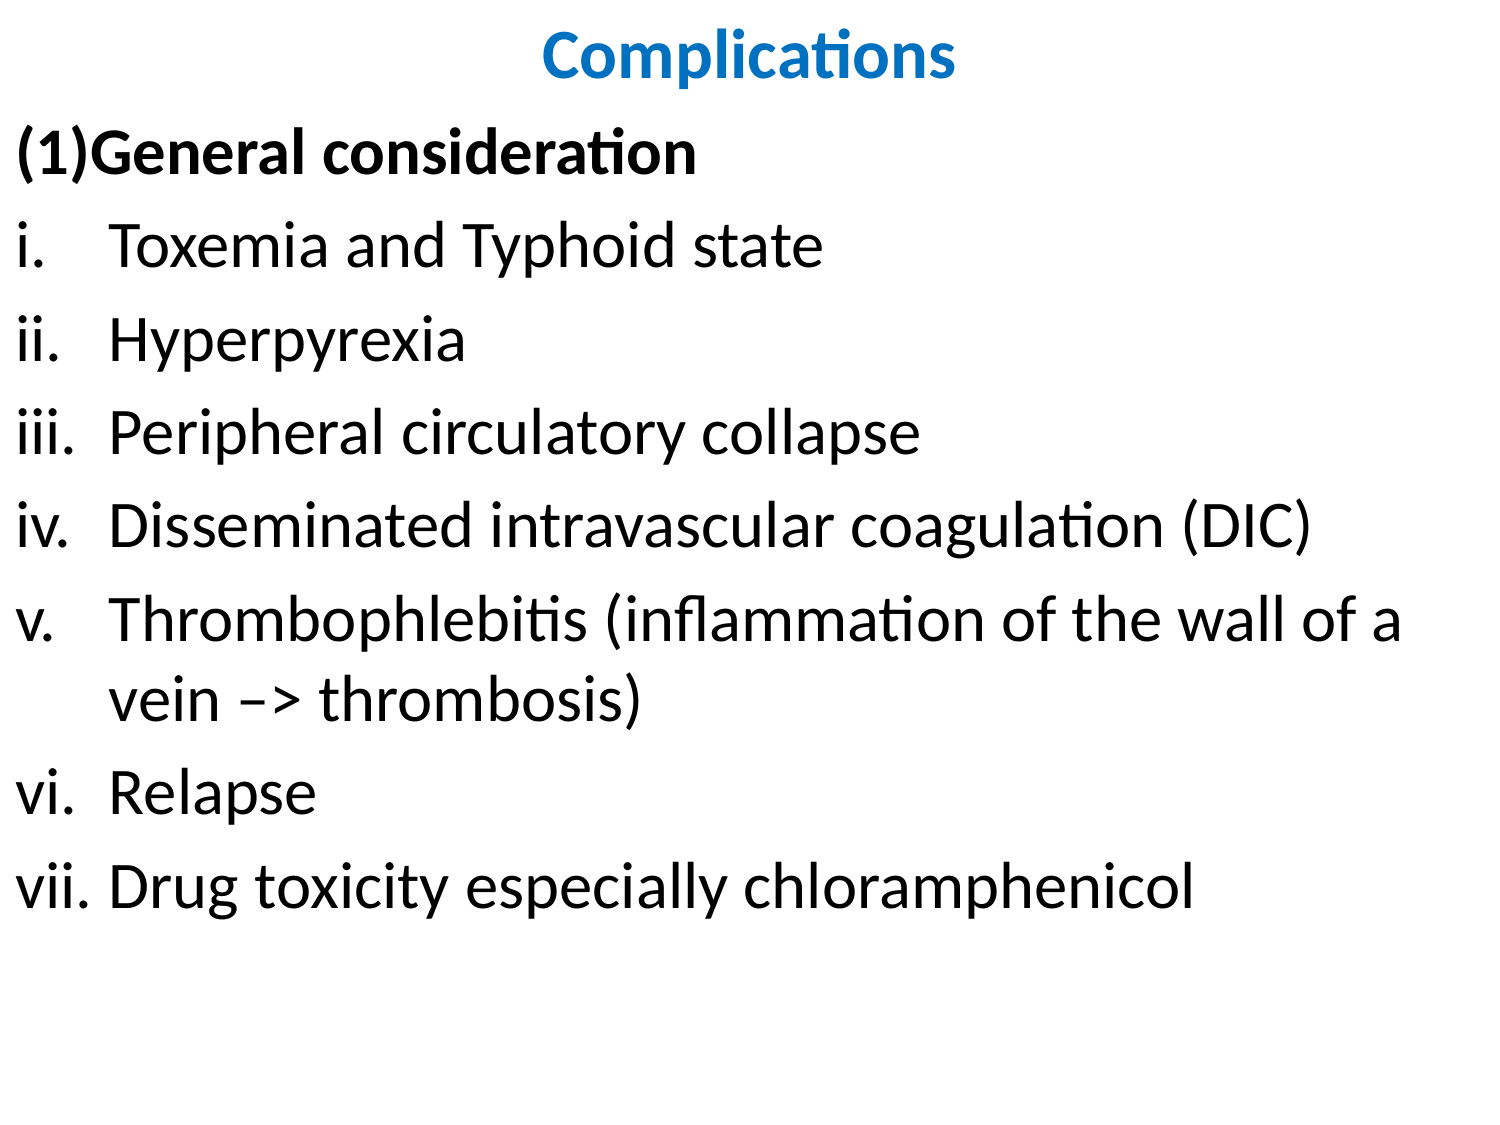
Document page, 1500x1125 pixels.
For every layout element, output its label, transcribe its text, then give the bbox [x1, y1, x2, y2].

list (1)General consideration Toxemia and Typhoid state Hyperpyrexia Peripheral circulatory collapse Disseminated intravascular coagulation (DIC) Thrombophlebitis (inflammation of the wall of a vein –> thrombosis) Relapse Drug toxicity especially chloramphenicol [0, 99, 1500, 1125]
title Complications [75, 0, 1425, 99]
